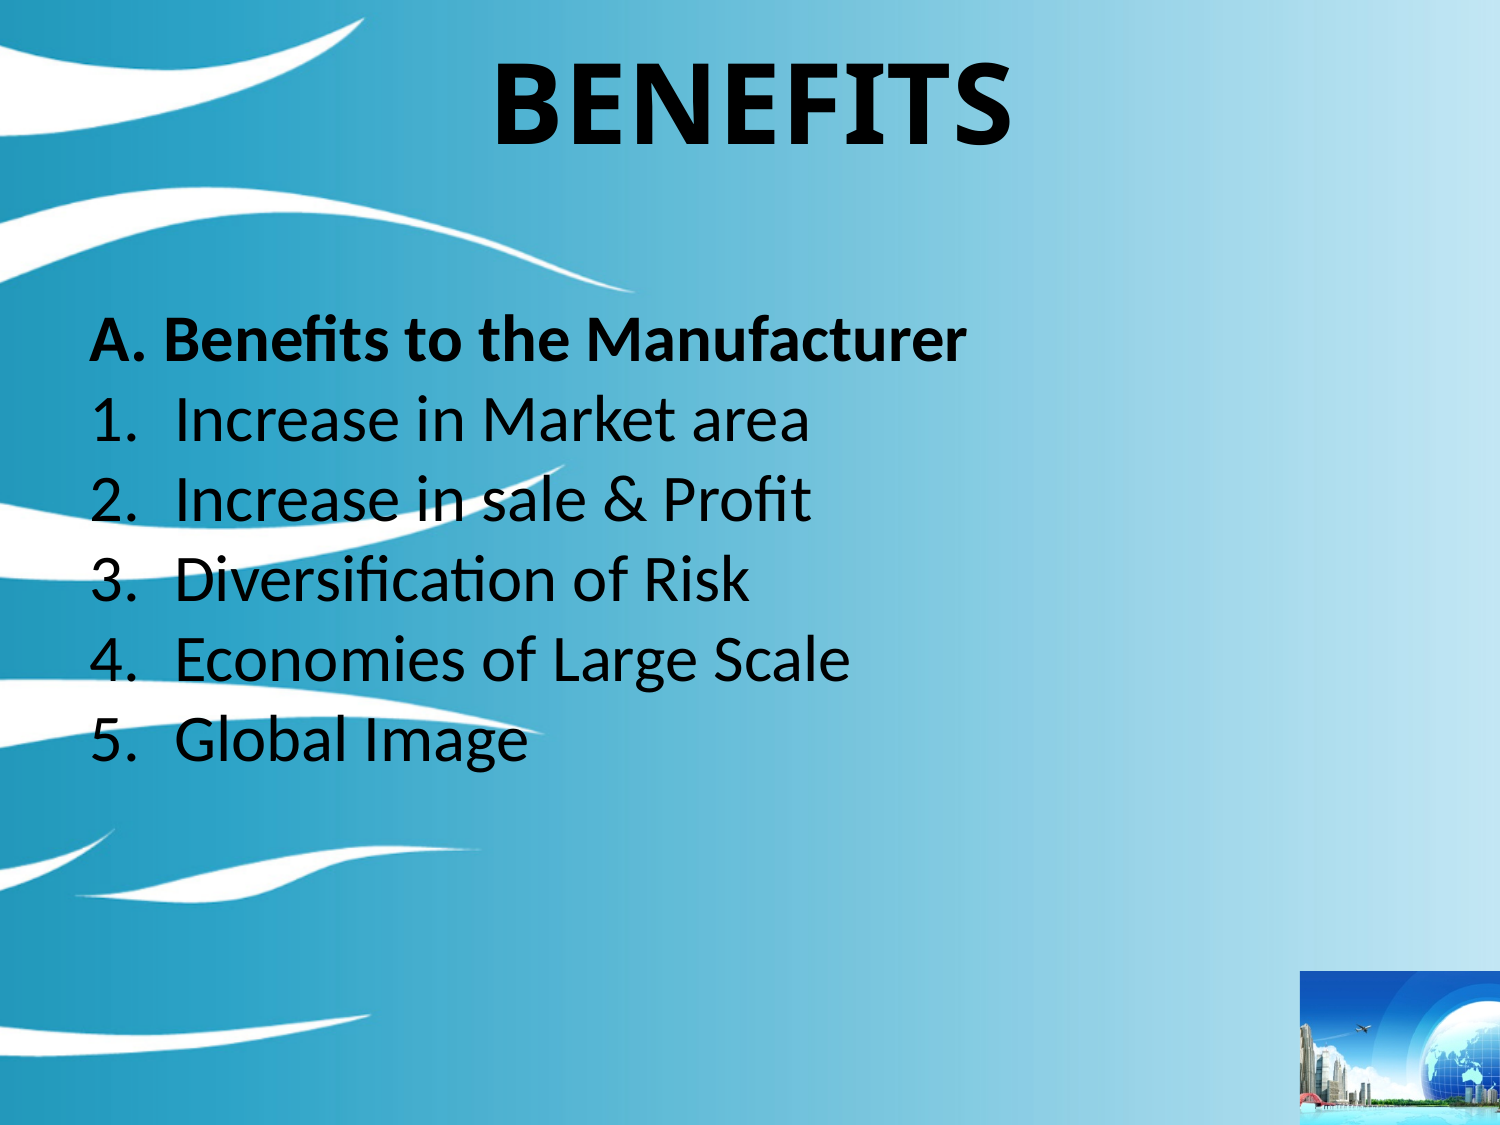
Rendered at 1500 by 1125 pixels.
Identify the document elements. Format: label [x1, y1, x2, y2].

list [0, 0, 1500, 1125]
picture [1299, 971, 1500, 1125]
